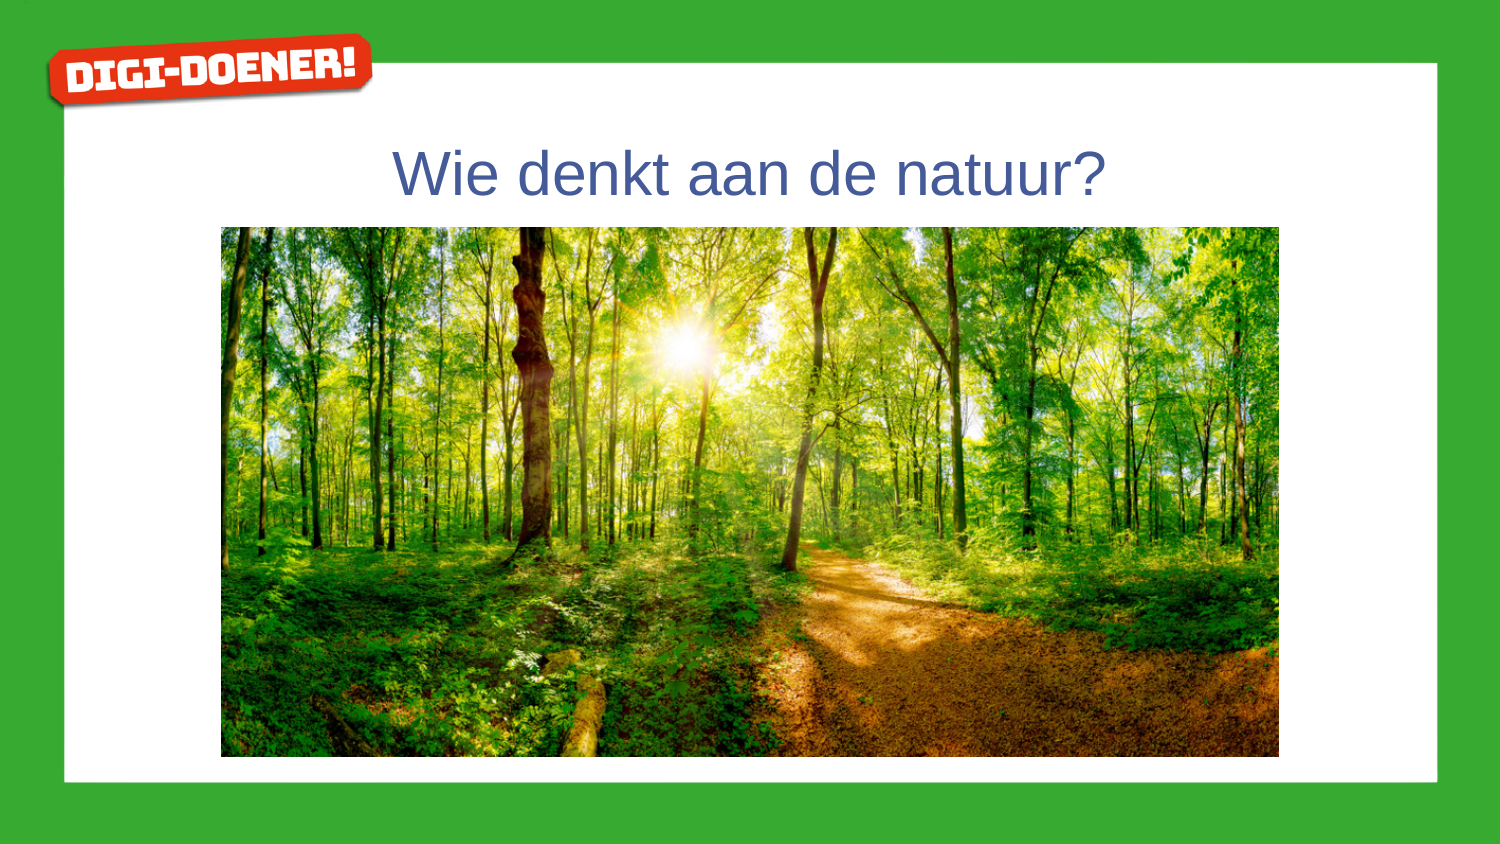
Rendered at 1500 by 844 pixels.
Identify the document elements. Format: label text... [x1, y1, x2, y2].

picture [0, 0, 1500, 844]
text_box Wie denkt aan de natuur? [131, 117, 1369, 266]
